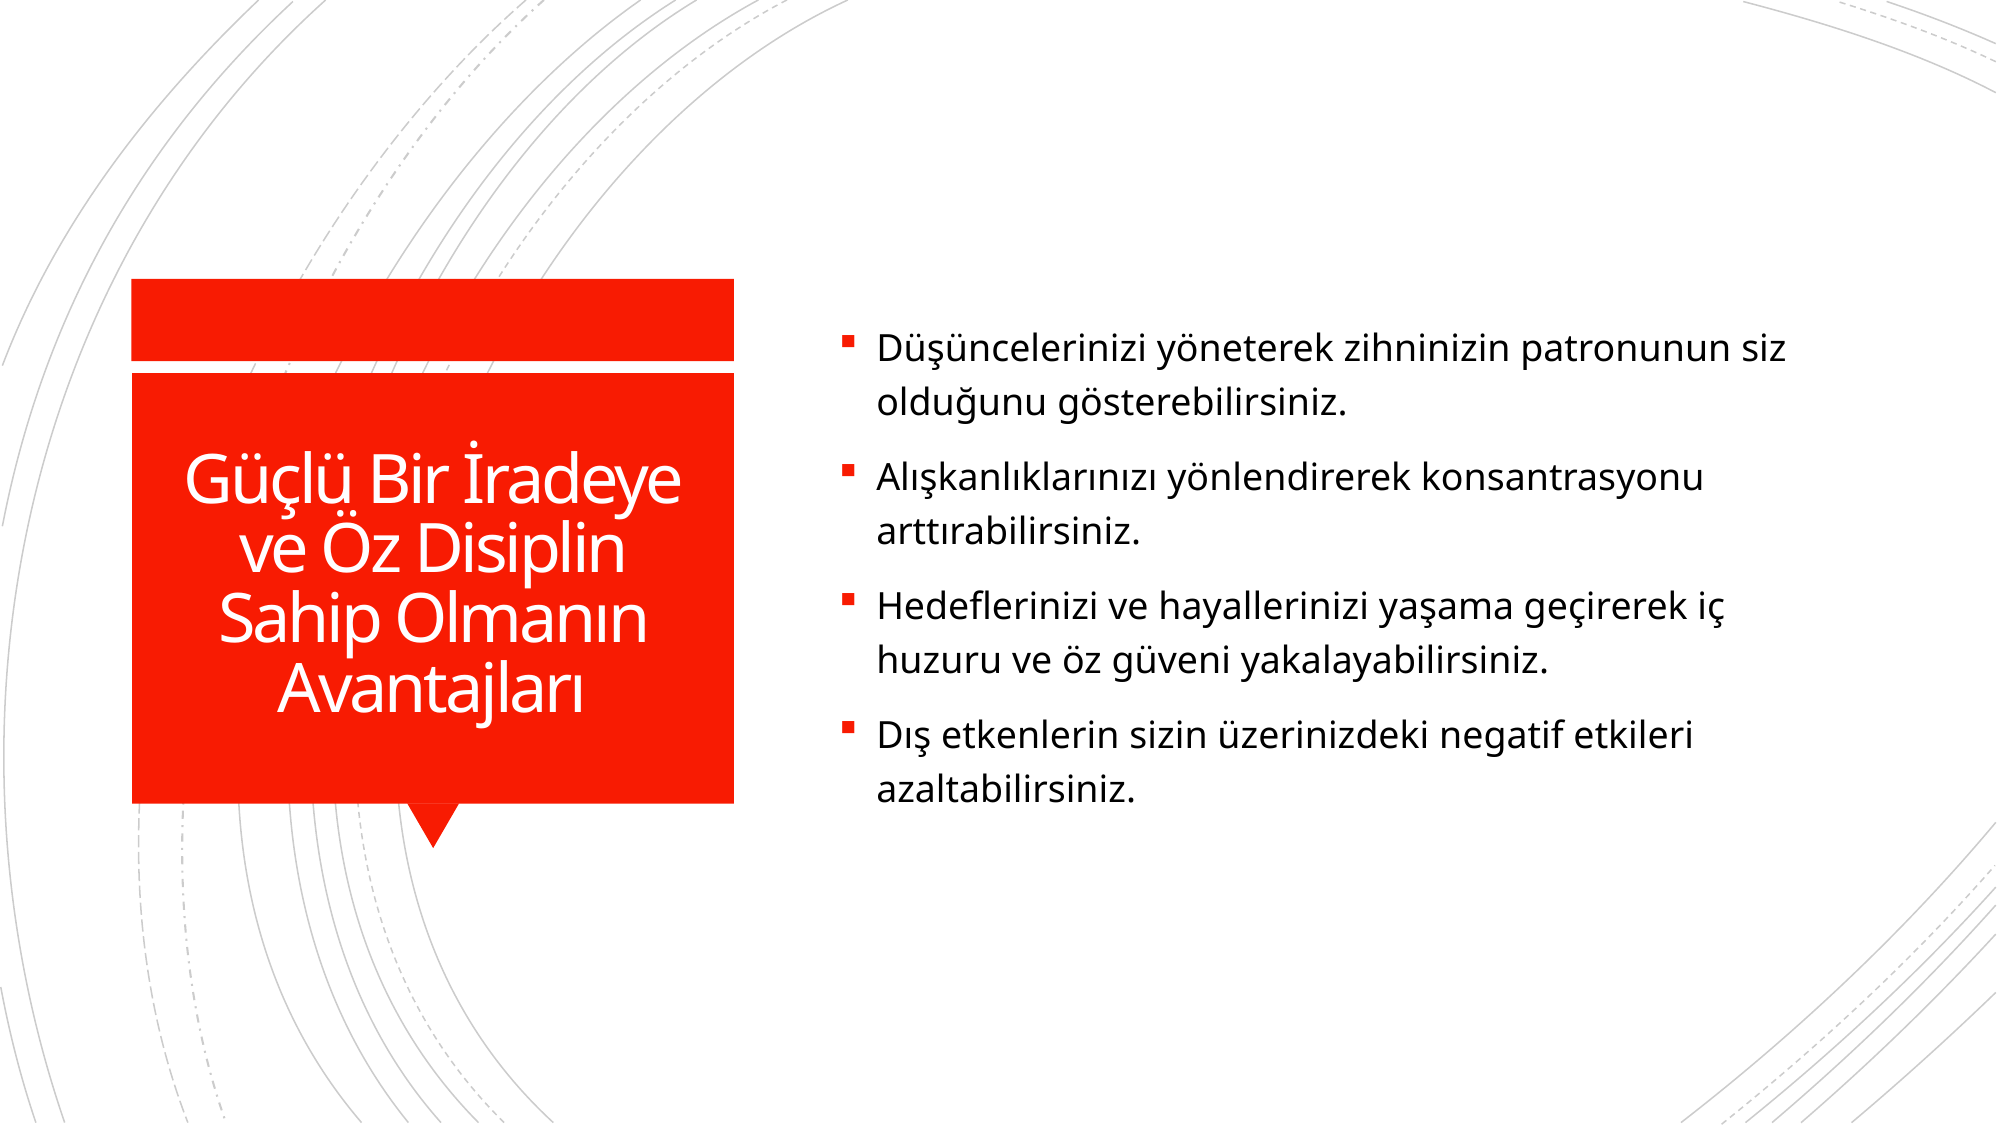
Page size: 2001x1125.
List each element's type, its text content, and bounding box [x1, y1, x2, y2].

title Güçlü Bir İradeye ve Öz Disiplin Sahip Olmanın Avantajları [145, 385, 720, 789]
list Düşüncelerinizi yöneterek zihninizin patronunun siz olduğunu gösterebilirsiniz. Alışkanlıklarınızı yönlendirerek konsantrasyonu arttırabilirsiniz. Hedeflerinizi ve hayallerinizi yaşama geçirerek iç huzuru ve öz güveni yakalayabilirsiniz. Dış etkenlerin sizin üzerinizdeki negatif etkileri azaltabilirsiniz. [823, 268, 1855, 857]
